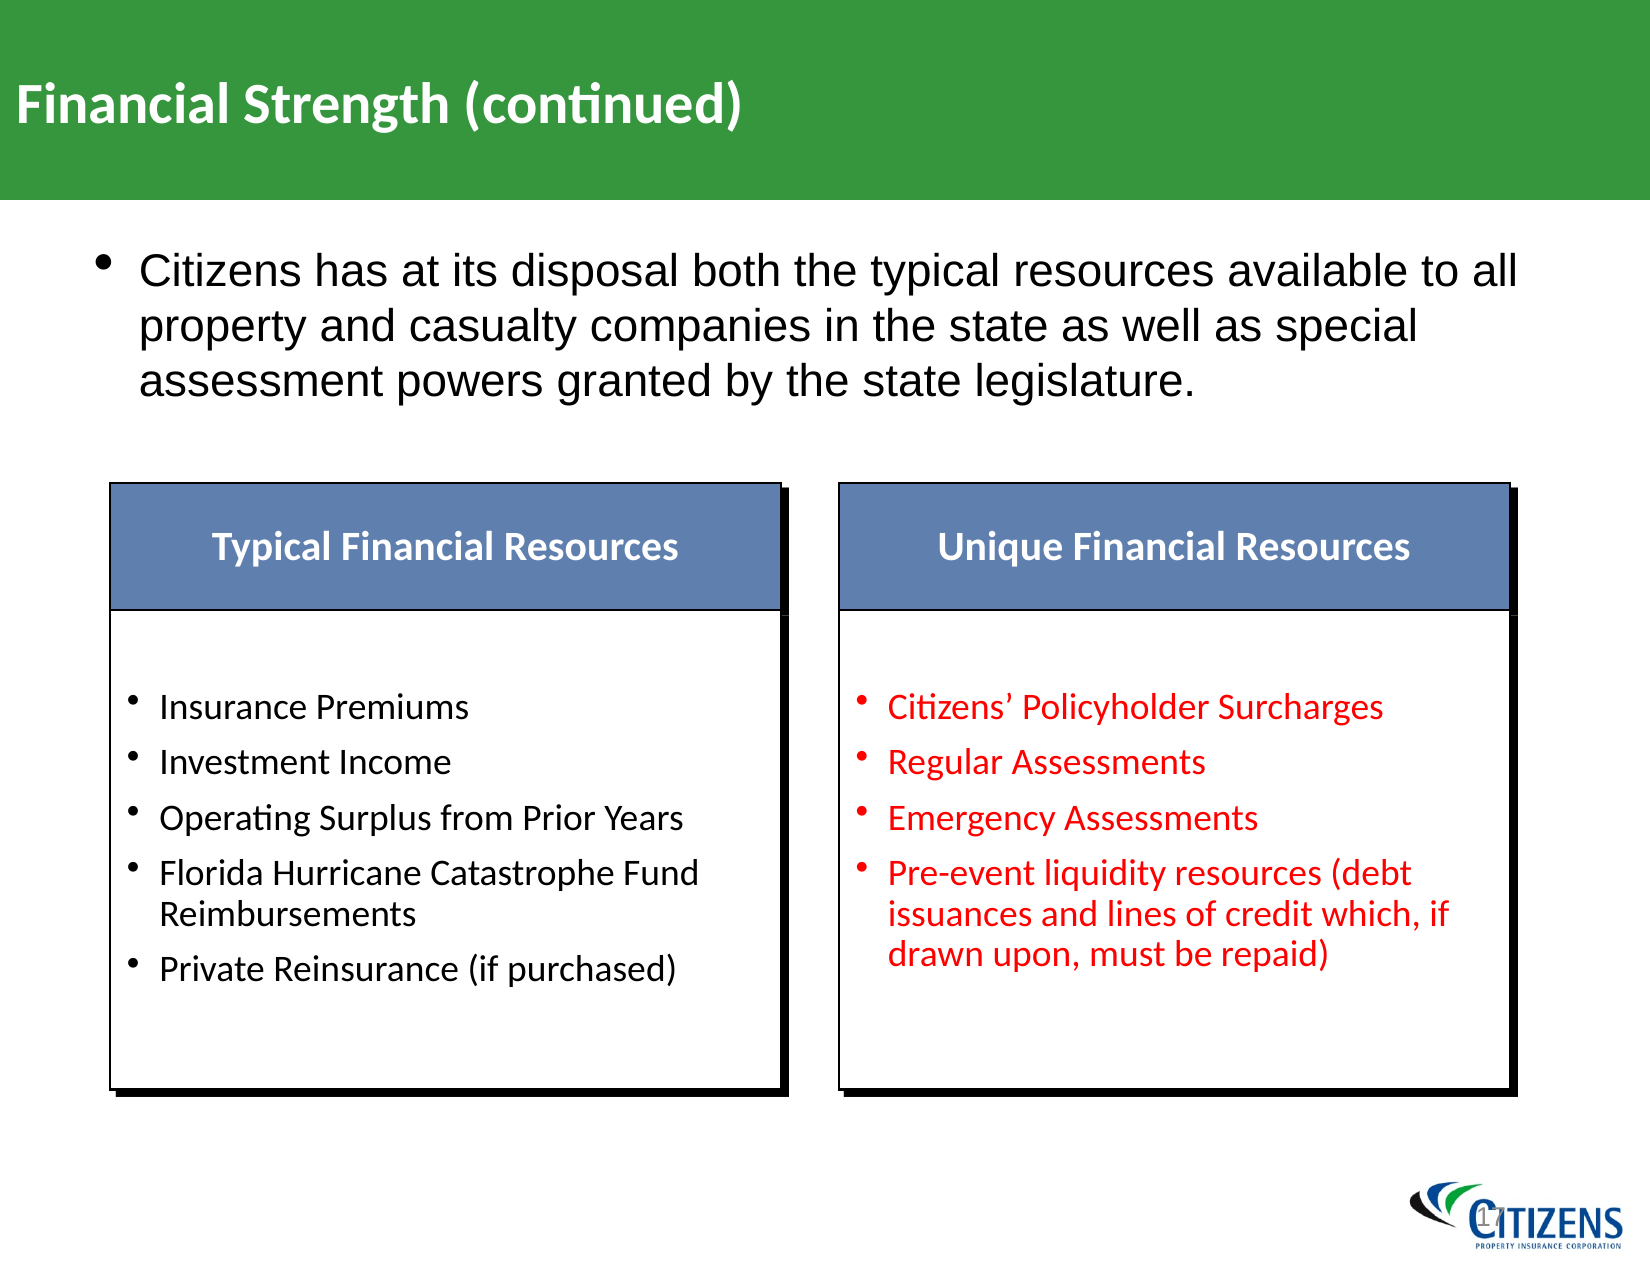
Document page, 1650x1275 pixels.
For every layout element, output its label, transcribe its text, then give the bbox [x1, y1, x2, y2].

slide_number 16 [1137, 1181, 1523, 1250]
text_box Financial Strength (continued) [0, 0, 1650, 200]
picture [1400, 1153, 1638, 1275]
text_box Citizens has at its disposal both the typical resources available to all property and casualty companies in the state as well as special assessment powers granted by the state legislature. [79, 231, 1586, 1137]
